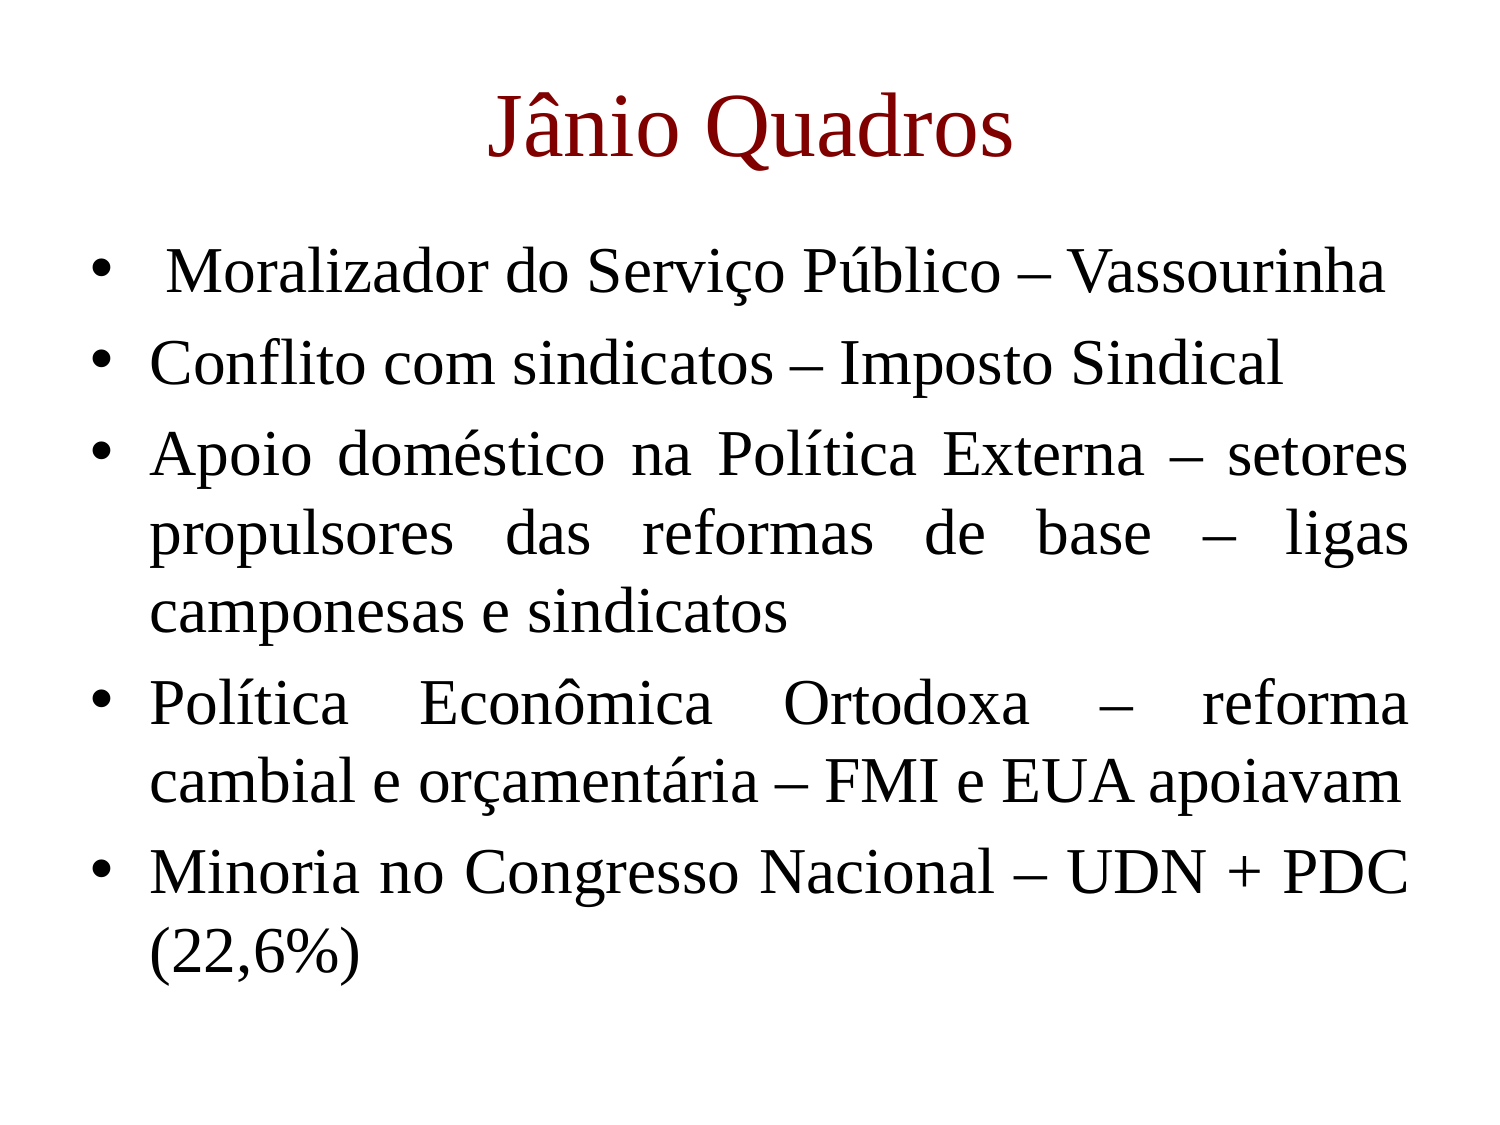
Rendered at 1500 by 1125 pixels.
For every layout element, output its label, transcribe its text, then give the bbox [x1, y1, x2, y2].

list Moralizador do Serviço Público – Vassourinha Conflito com sindicatos – Imposto Sindical Apoio doméstico na Política Externa – setores propulsores das reformas de base – ligas camponesas e sindicatos Política Econômica Ortodoxa – reforma cambial e orçamentária – FMI e EUA apoiavam Minoria no Congresso Nacional – UDN + PDC (22,6%) [75, 219, 1425, 1005]
title Jânio Quadros [76, 54, 1427, 185]
